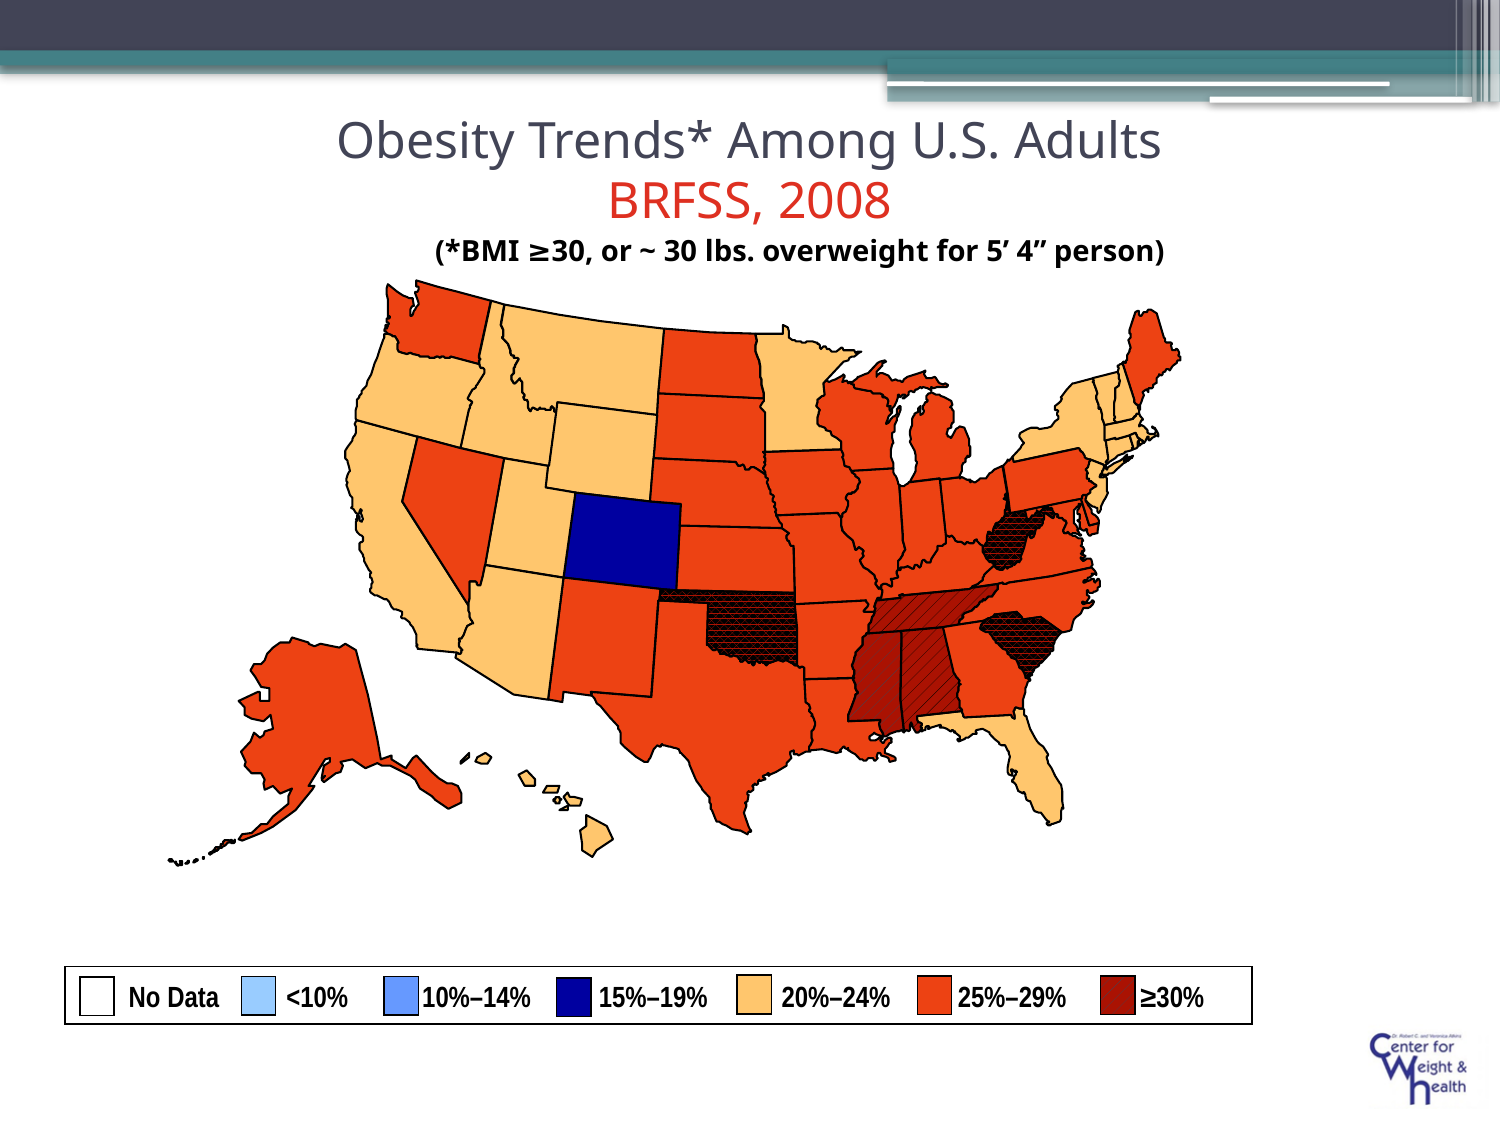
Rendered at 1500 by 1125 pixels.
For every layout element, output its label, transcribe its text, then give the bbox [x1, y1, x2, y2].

text_box [974, 512, 1093, 587]
text_box [841, 492, 905, 587]
text_box [794, 600, 875, 680]
text_box [1104, 414, 1159, 443]
text_box [649, 458, 781, 529]
text_box [677, 526, 794, 592]
text_box [900, 627, 962, 733]
text_box [355, 333, 485, 447]
text_box [775, 512, 882, 611]
text_box [898, 492, 946, 571]
text_box [942, 465, 1007, 545]
text_box [463, 565, 564, 700]
text_box [654, 393, 765, 473]
text_box [1003, 448, 1096, 513]
text_box [848, 632, 904, 737]
text_box [755, 324, 862, 452]
text_box [345, 421, 472, 636]
text_box [1129, 432, 1144, 450]
text_box [1092, 371, 1119, 425]
text_box [1085, 459, 1109, 513]
text_box [983, 493, 1054, 569]
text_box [168, 637, 462, 866]
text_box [848, 360, 971, 483]
text_box [461, 300, 555, 465]
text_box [460, 752, 614, 858]
text_box [817, 375, 842, 441]
text_box [1105, 436, 1133, 464]
text_box [658, 328, 763, 398]
text_box [804, 678, 896, 762]
title Obesity Trends* Among U.S. Adults BRFSS, 2008 [0, 75, 1500, 263]
text_box [1114, 362, 1140, 423]
text_box [564, 492, 680, 590]
text_box [402, 436, 505, 605]
text_box [918, 708, 1064, 826]
text_box [1013, 378, 1134, 477]
text_box [486, 458, 576, 577]
text_box [958, 567, 1100, 633]
text_box [981, 611, 1062, 678]
text_box [384, 280, 491, 363]
text_box [1024, 499, 1099, 536]
text_box [876, 535, 995, 600]
text_box [546, 402, 658, 501]
text_box [762, 450, 851, 516]
text_box [1080, 495, 1099, 526]
text_box [659, 589, 797, 666]
text_box No Data <10% 10%–14% 15%–19% 20%–24% 25%–29% ≥30% [107, 971, 1295, 1021]
text_box [867, 584, 997, 634]
text_box [501, 304, 664, 414]
text_box [1123, 309, 1181, 410]
text_box [64, 966, 1253, 1025]
text_box (*BMI ≥30, or ~ 30 lbs. overweight for 5’ 4” person) [420, 224, 1181, 275]
text_box [590, 600, 815, 835]
picture [1357, 1024, 1489, 1109]
text_box [942, 620, 1031, 719]
text_box [549, 577, 661, 703]
